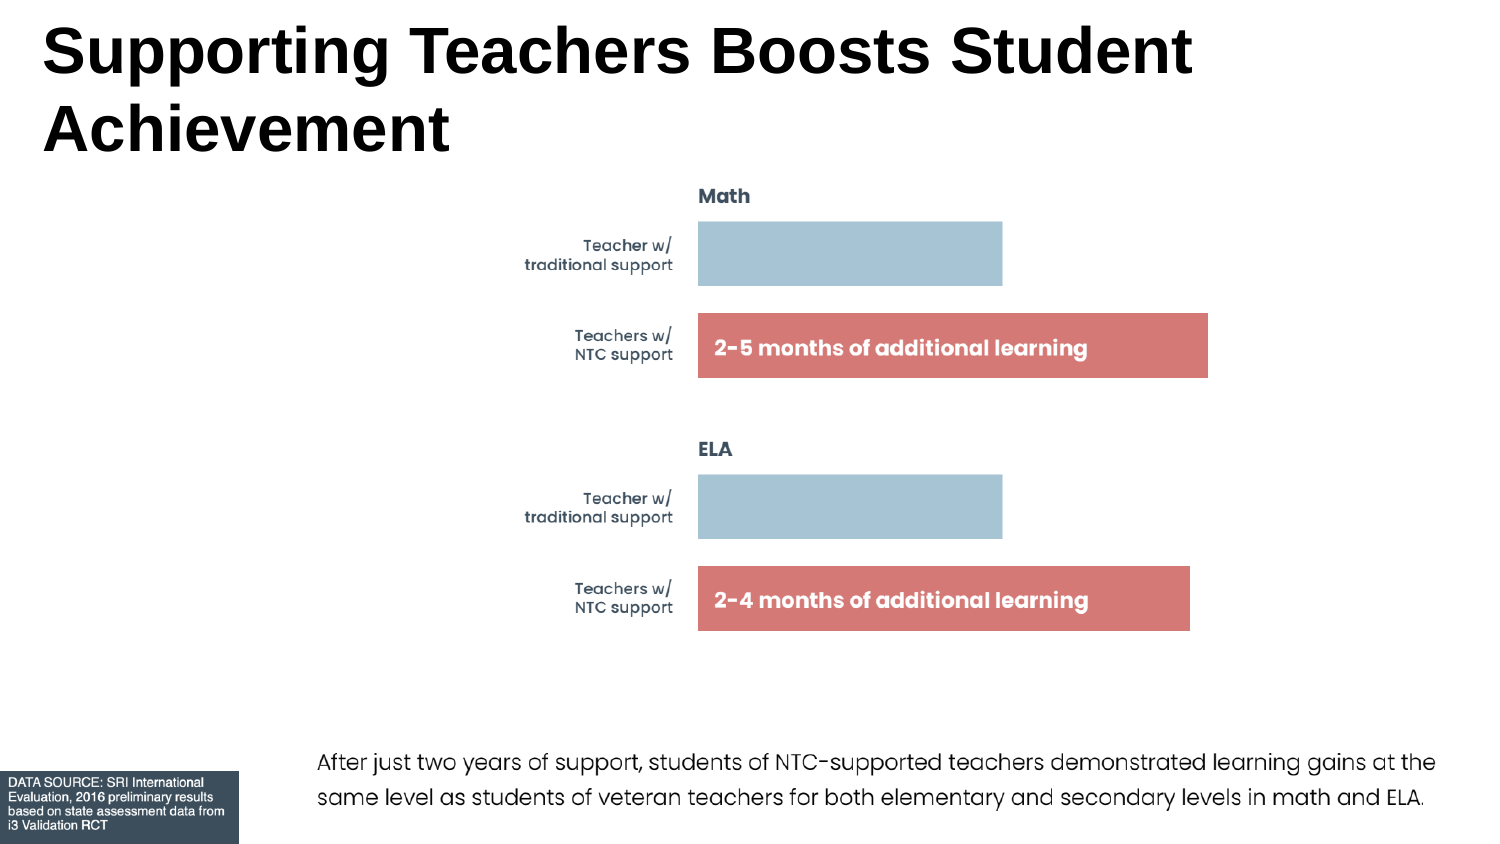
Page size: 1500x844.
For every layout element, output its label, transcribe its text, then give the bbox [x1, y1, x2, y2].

title Supporting Teachers Boosts Student Achievement [27, 10, 1460, 163]
picture [0, 771, 240, 844]
picture [298, 162, 1460, 835]
